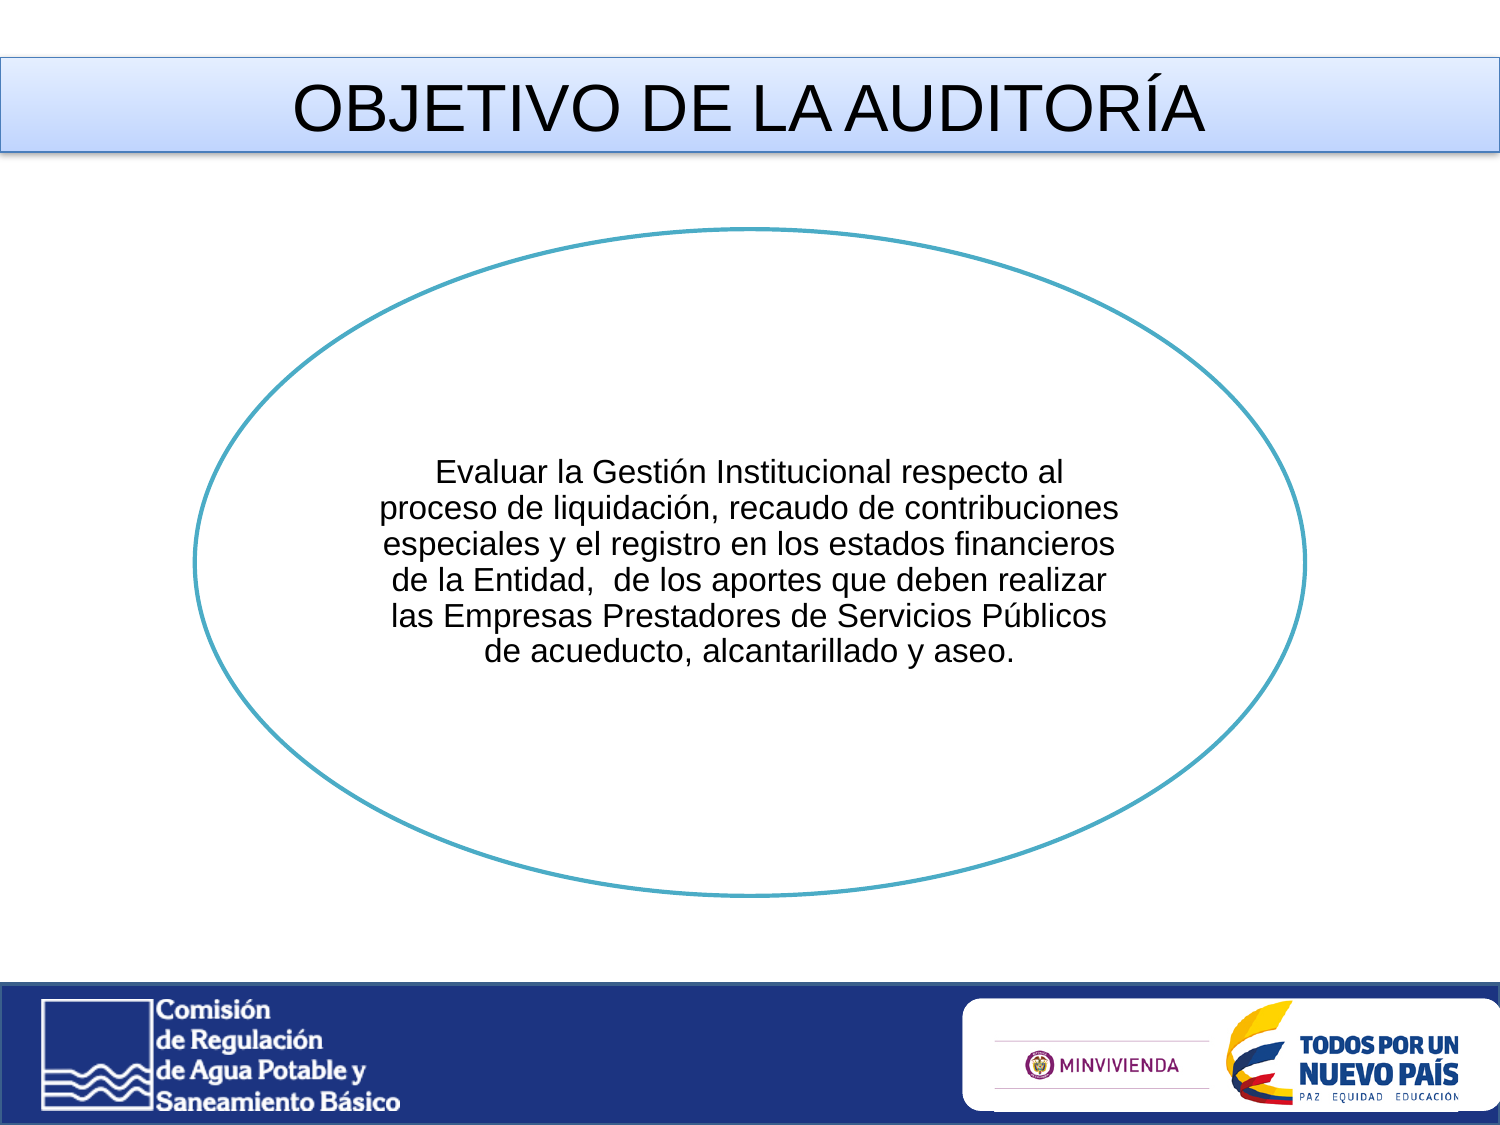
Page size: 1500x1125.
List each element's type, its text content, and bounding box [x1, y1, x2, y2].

picture [41, 999, 400, 1111]
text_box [29, 228, 1471, 897]
picture [994, 999, 1459, 1112]
text_box OBJETIVO DE LA AUDITORÍA [0, 57, 1500, 153]
